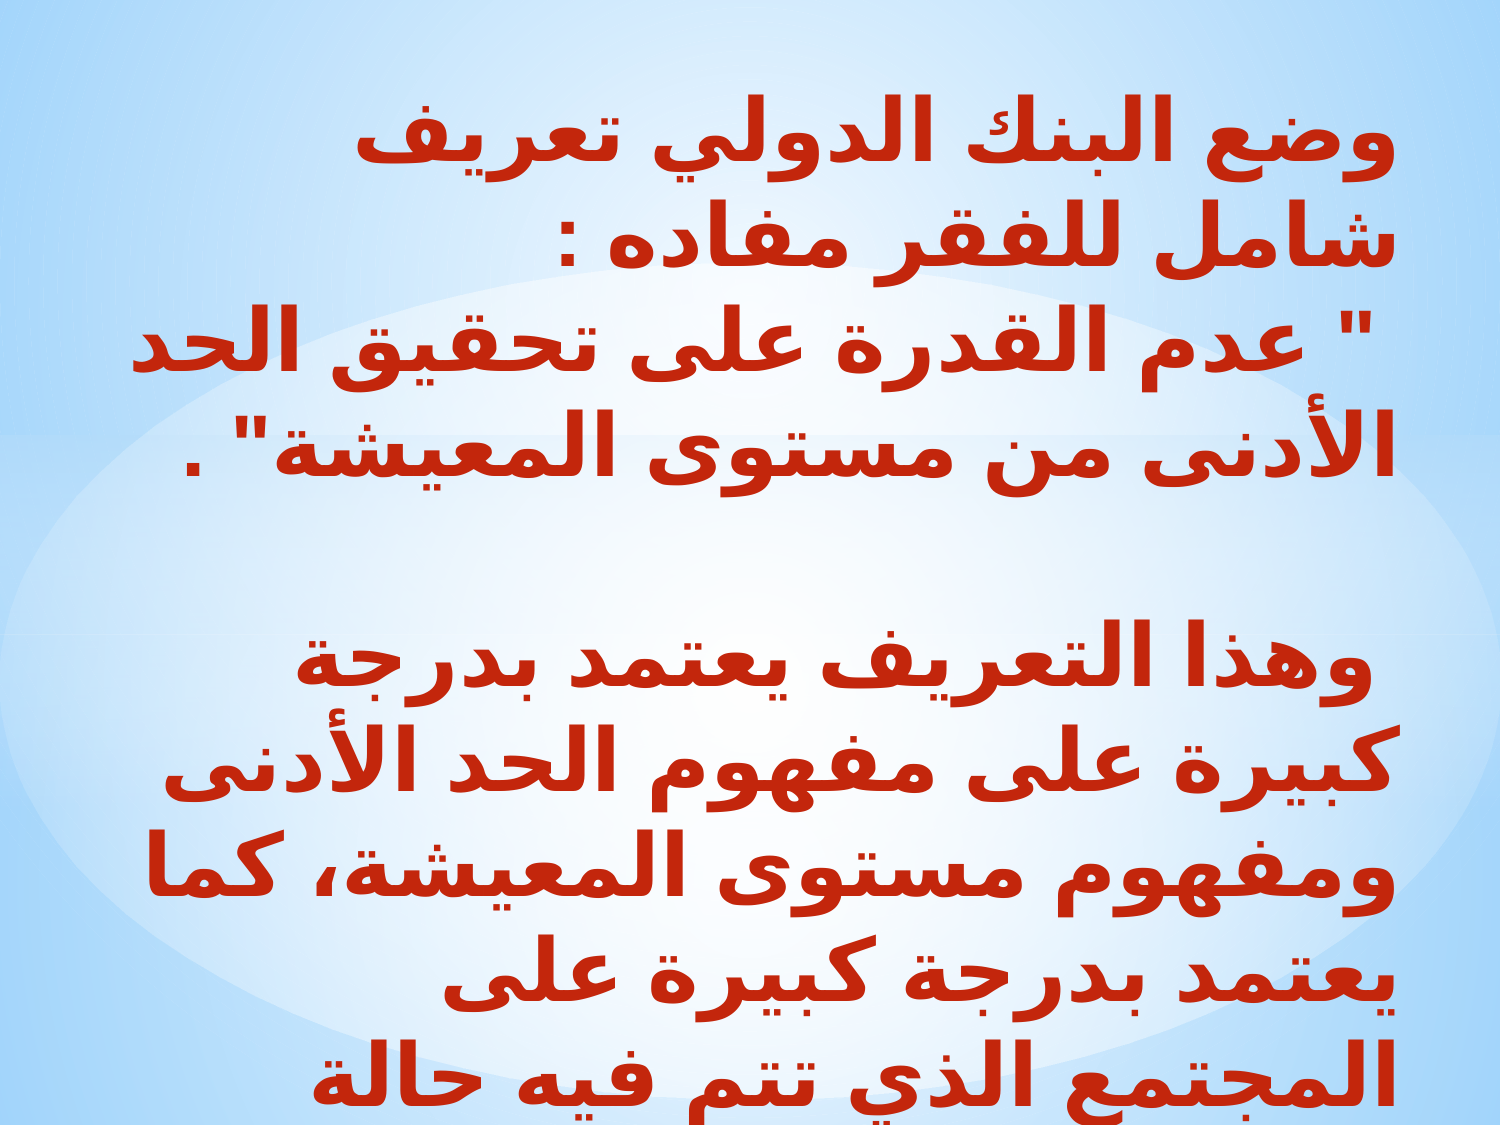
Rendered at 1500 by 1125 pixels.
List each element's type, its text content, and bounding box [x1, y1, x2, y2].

title وضع البنك الدولي تعريف شامل للفقر مفاده : " عدم القدرة على تحقيق الحد الأدنى من مستوى المعيشة" . وهذا التعريف يعتمد بدرجة كبيرة على مفهوم الحد الأدنى ومفهوم مستوى المعيشة، كما يعتمد بدرجة كبيرة على المجتمع الذي تتم فيه حالة التوصيف . [64, 66, 1447, 1035]
